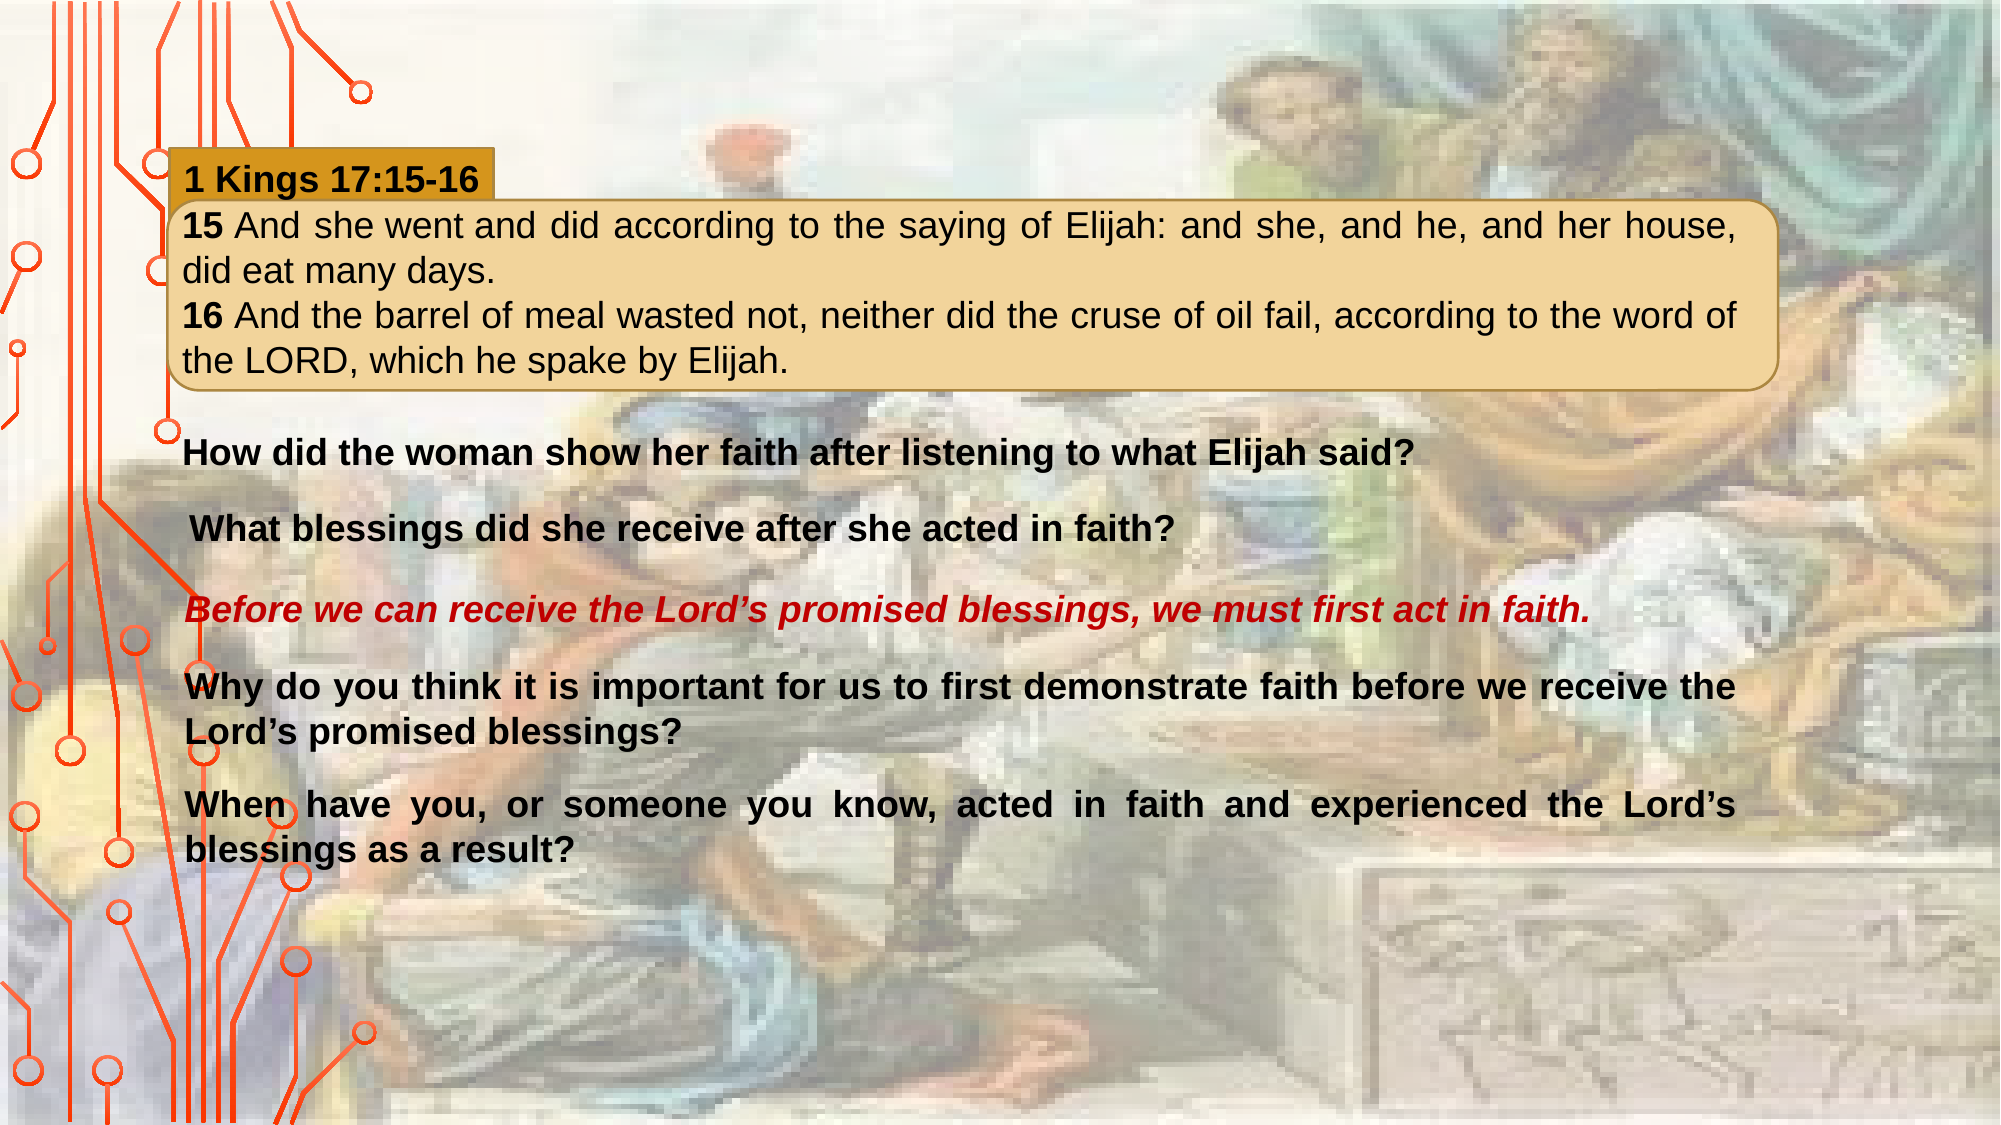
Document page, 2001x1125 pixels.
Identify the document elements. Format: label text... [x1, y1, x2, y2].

text_box Why do you think it is important for us to first demonstrate faith before we receive the Lord’s promised blessings? [169, 654, 1753, 760]
text_box What blessings did she receive after she acted in faith? [174, 496, 1193, 557]
text_box 1 Kings 17:15-16 [169, 148, 495, 208]
text_box [186, 199, 1780, 392]
text_box 15 And she went and did according to the saying of Elijah: and she, and he, and her house, did eat many days. 16 And the barrel of meal wasted not, neither did the cruse of oil fail, according to the word of the Lord, which he spake by Elijah. [167, 193, 1753, 389]
text_box How did the woman show her faith after listening to what Elijah said? [167, 420, 1461, 480]
text_box When have you, or someone you know, acted in faith and experienced the Lord’s blessings as a result? [169, 772, 1753, 877]
text_box Before we can receive the Lord’s promised blessings, we must first act in faith. [169, 577, 1631, 638]
